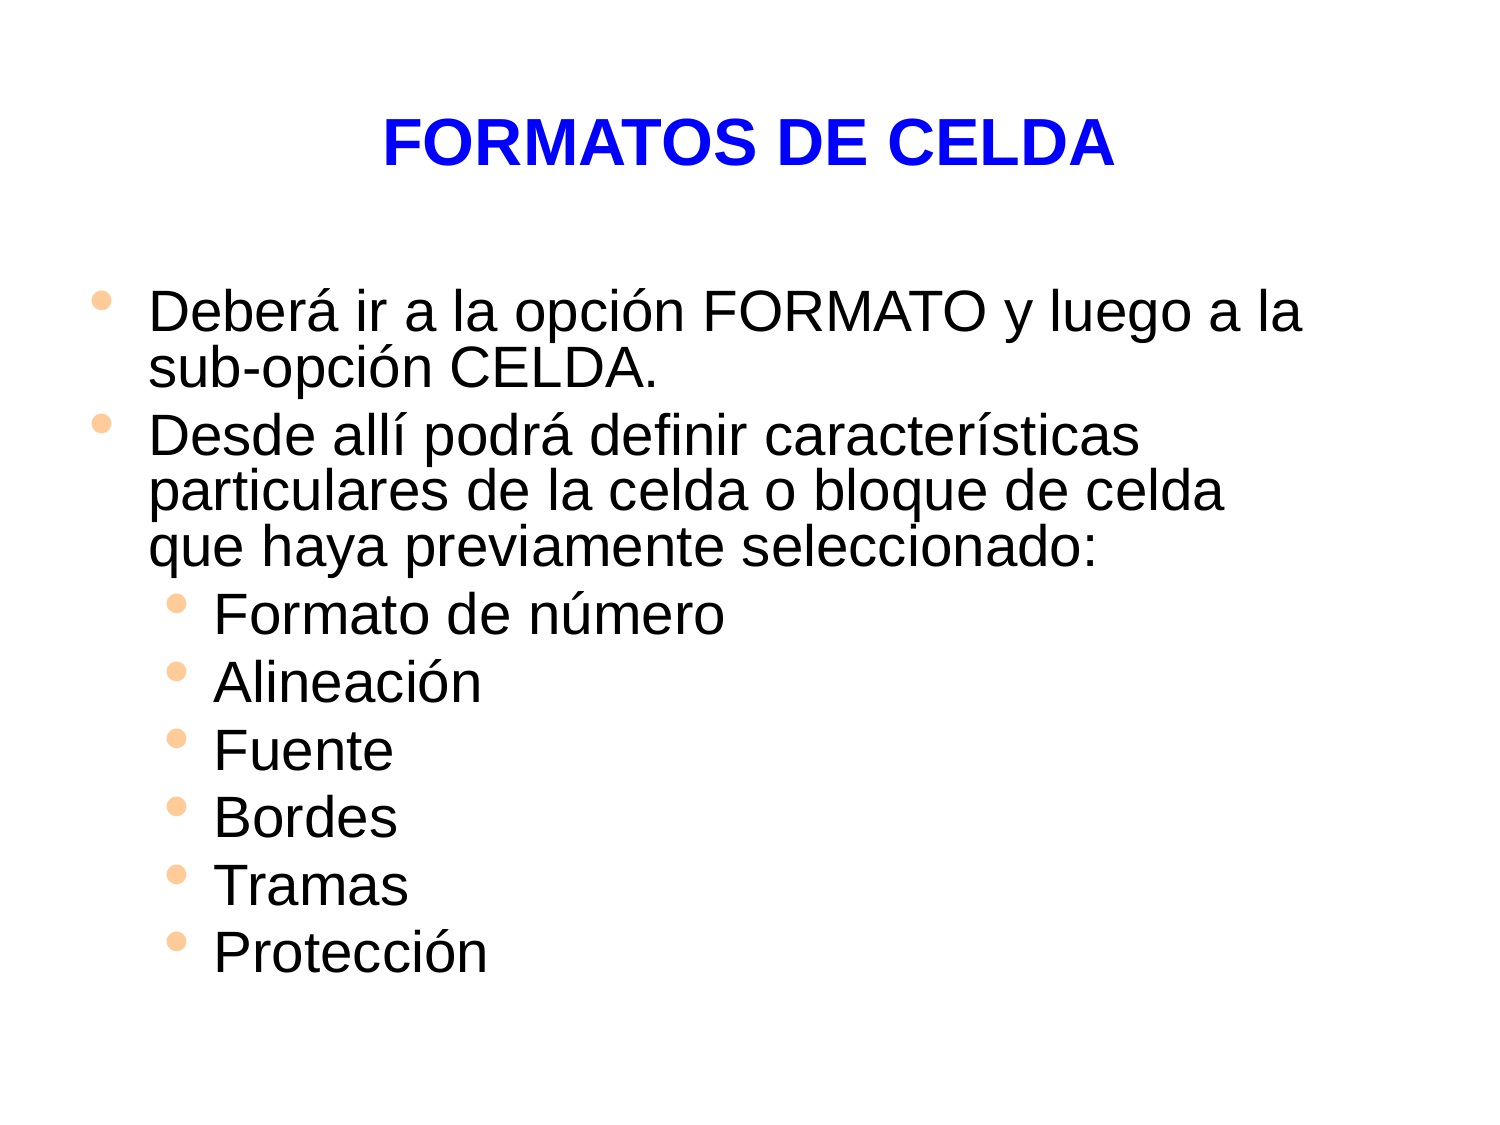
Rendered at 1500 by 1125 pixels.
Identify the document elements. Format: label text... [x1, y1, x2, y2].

title FORMATOS DE CELDA [74, 44, 1426, 233]
list Deberá ir a la opción FORMATO y luego a la sub-opción CELDA. Desde allí podrá definir características particulares de la celda o bloque de celda que haya previamente seleccionado: Formato de número Alineación Fuente Bordes Tramas Protección [76, 278, 1353, 1042]
